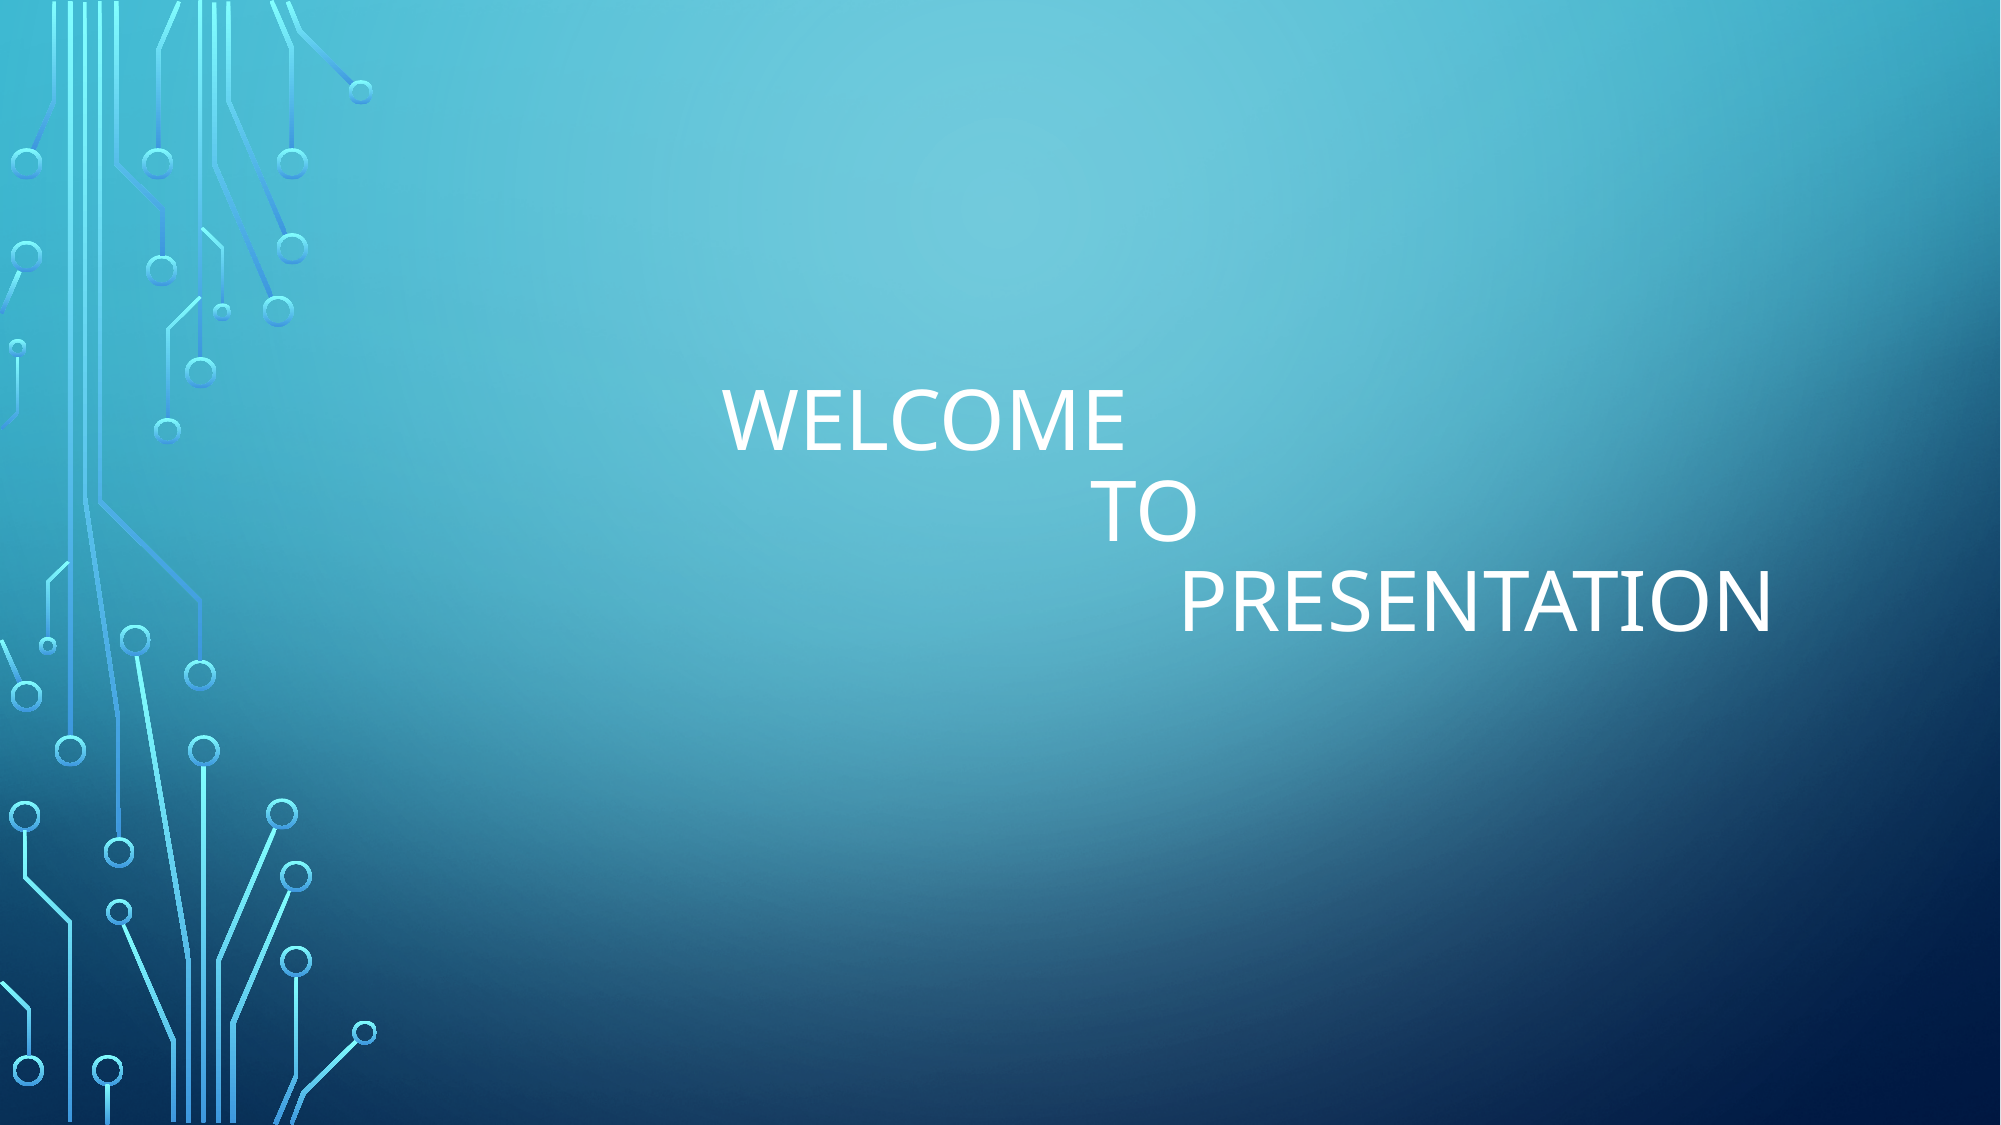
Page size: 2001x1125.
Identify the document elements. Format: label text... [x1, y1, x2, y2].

title Welcome To PRESENTATION [706, 366, 2000, 759]
